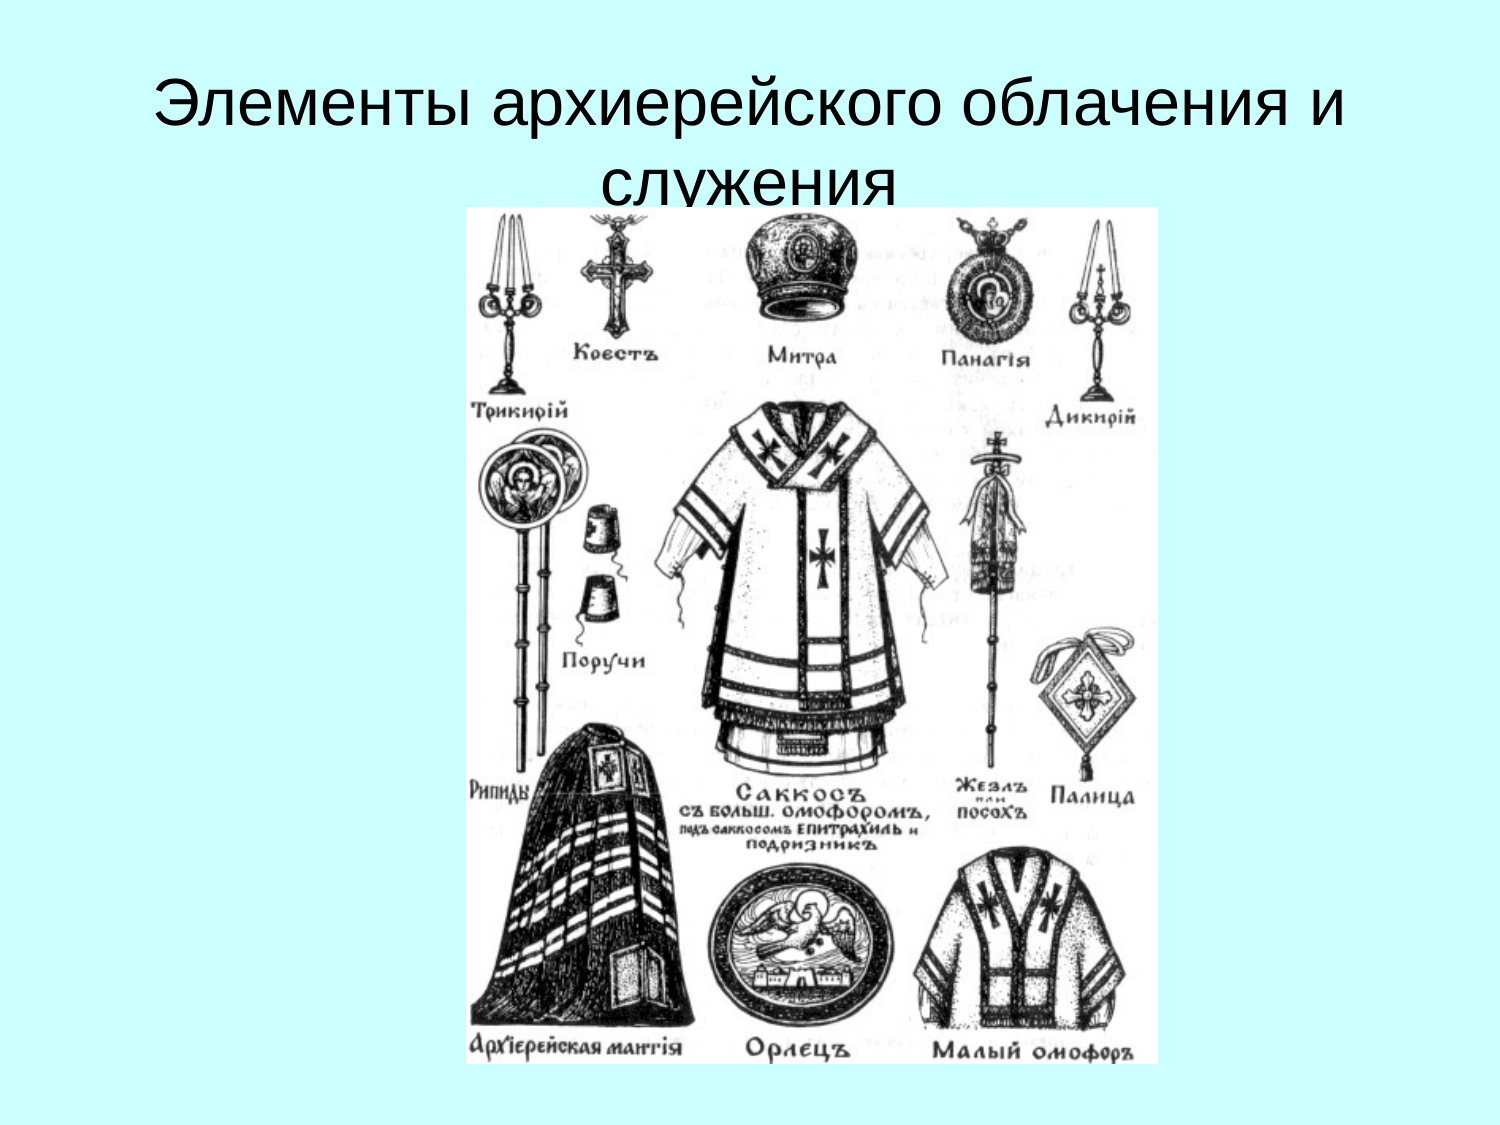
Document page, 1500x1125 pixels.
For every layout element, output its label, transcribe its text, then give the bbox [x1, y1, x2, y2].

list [466, 207, 1158, 1064]
title Элементы архиерейского облачения и служения [75, 45, 1425, 233]
